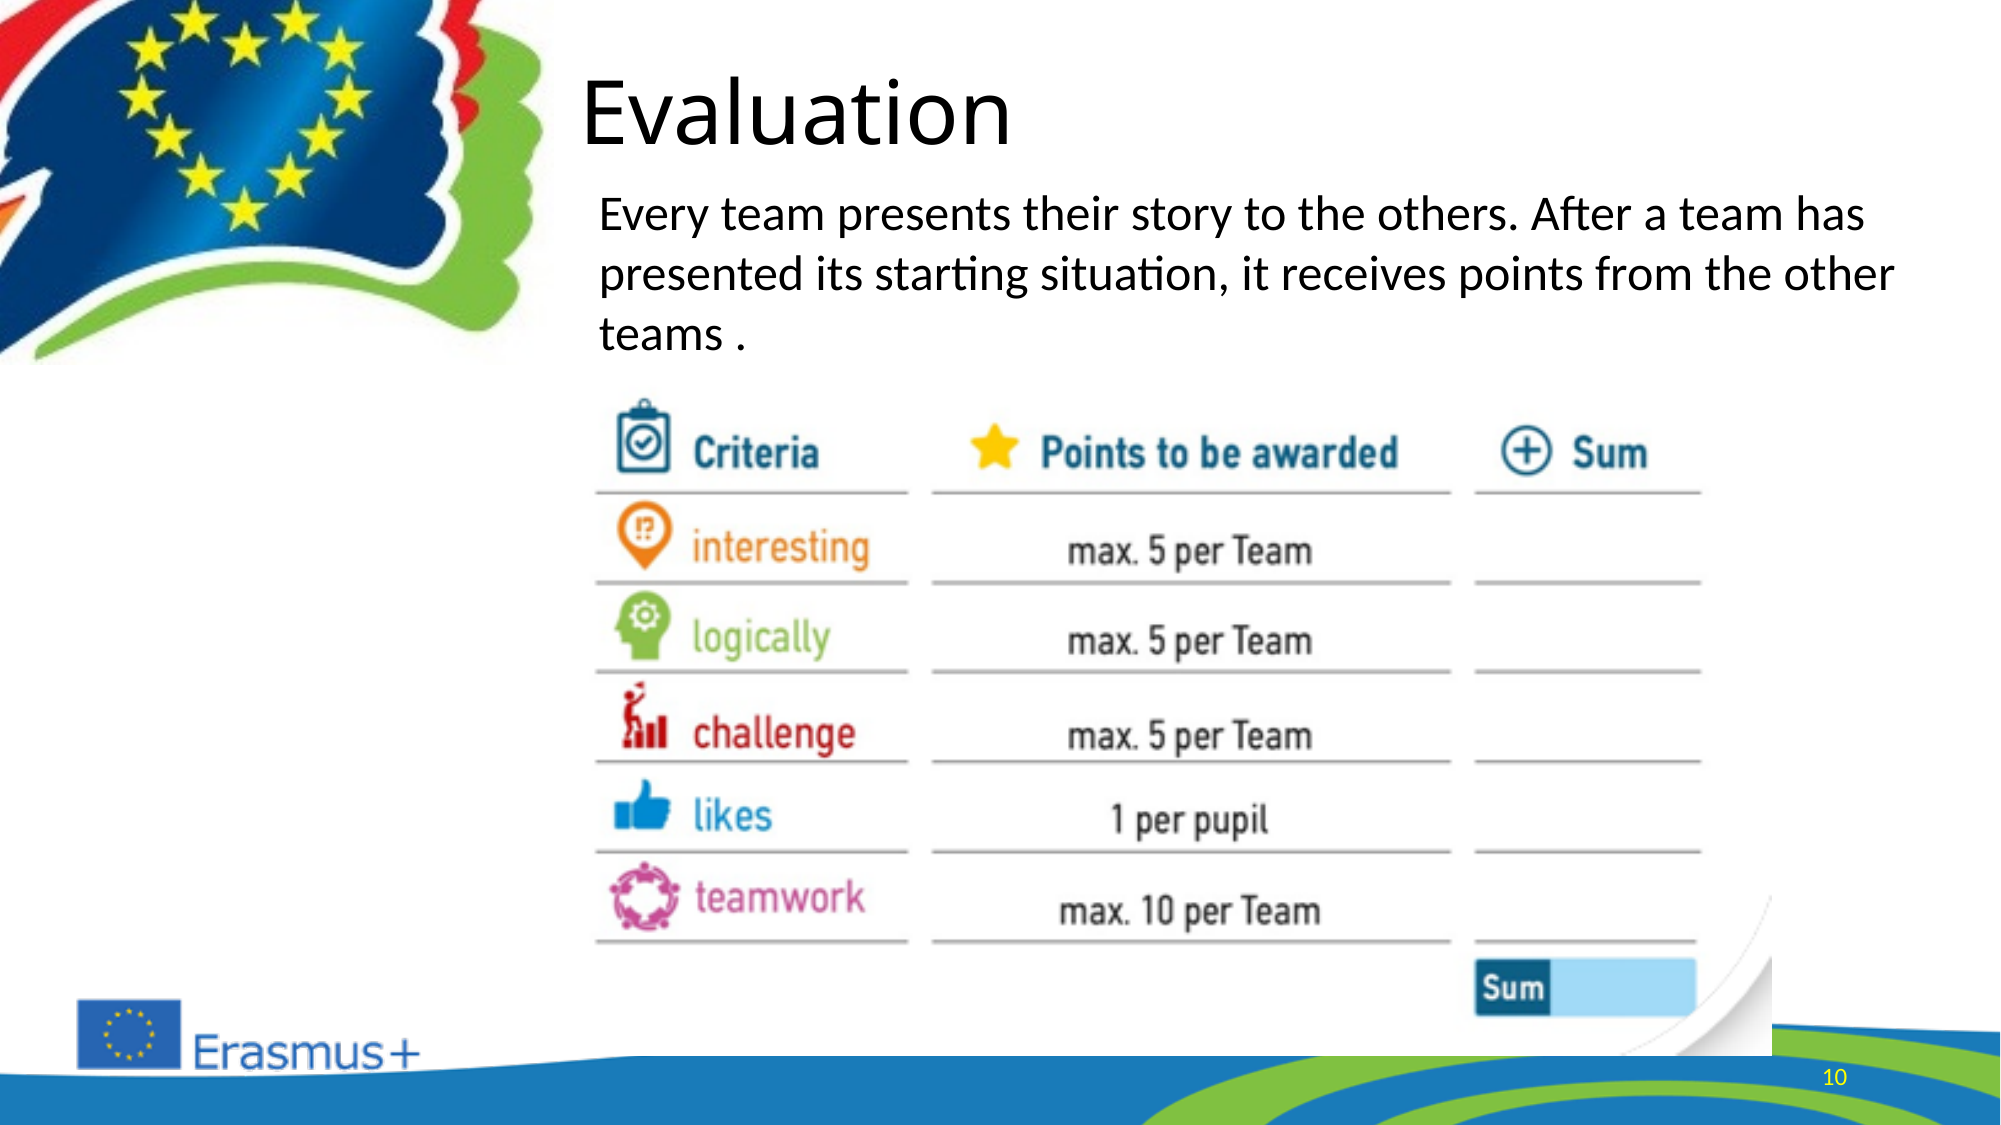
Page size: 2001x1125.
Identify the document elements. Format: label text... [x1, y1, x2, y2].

text_box Every team presents their story to the others. After a team has presented its starting situation, it receives points from the other teams . [584, 172, 1973, 368]
slide_number 10 [1412, 1045, 1863, 1106]
picture [0, 377, 2001, 1125]
title Evaluation [564, 59, 1863, 172]
picture [0, 0, 554, 365]
